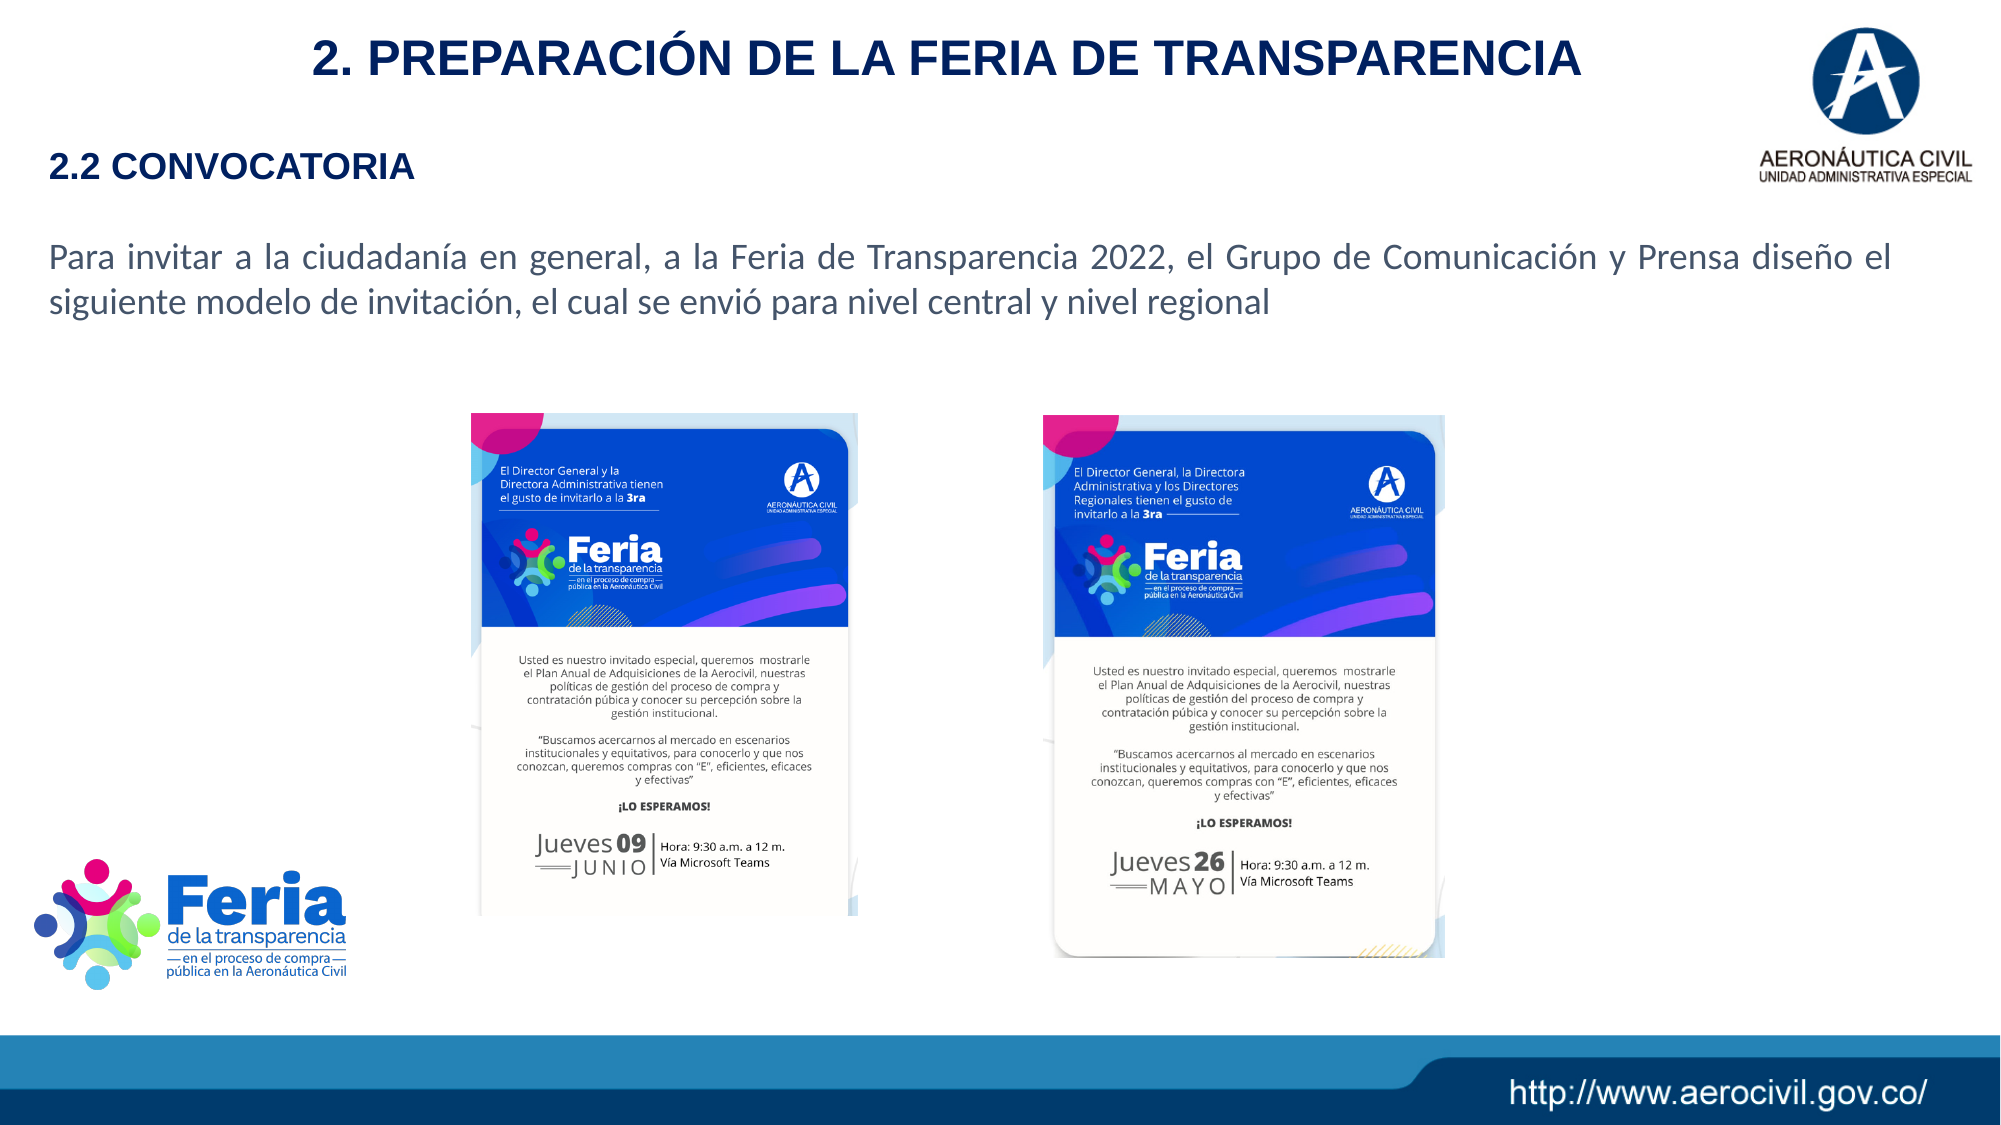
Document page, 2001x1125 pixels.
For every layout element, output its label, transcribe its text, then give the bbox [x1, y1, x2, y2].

title 2. PREPARACIÓN DE LA FERIA DE TRANSPARENCIA [84, 5, 1810, 114]
text_box 2.2 CONVOCATORIA Para invitar a la ciudadanía en general, a la Feria de Transparencia 2022, el Grupo de Comunicación y Prensa diseño el siguiente modelo de invitación, el cual se envió para nivel central y nivel regional [33, 135, 1909, 330]
picture [0, 0, 2001, 1125]
